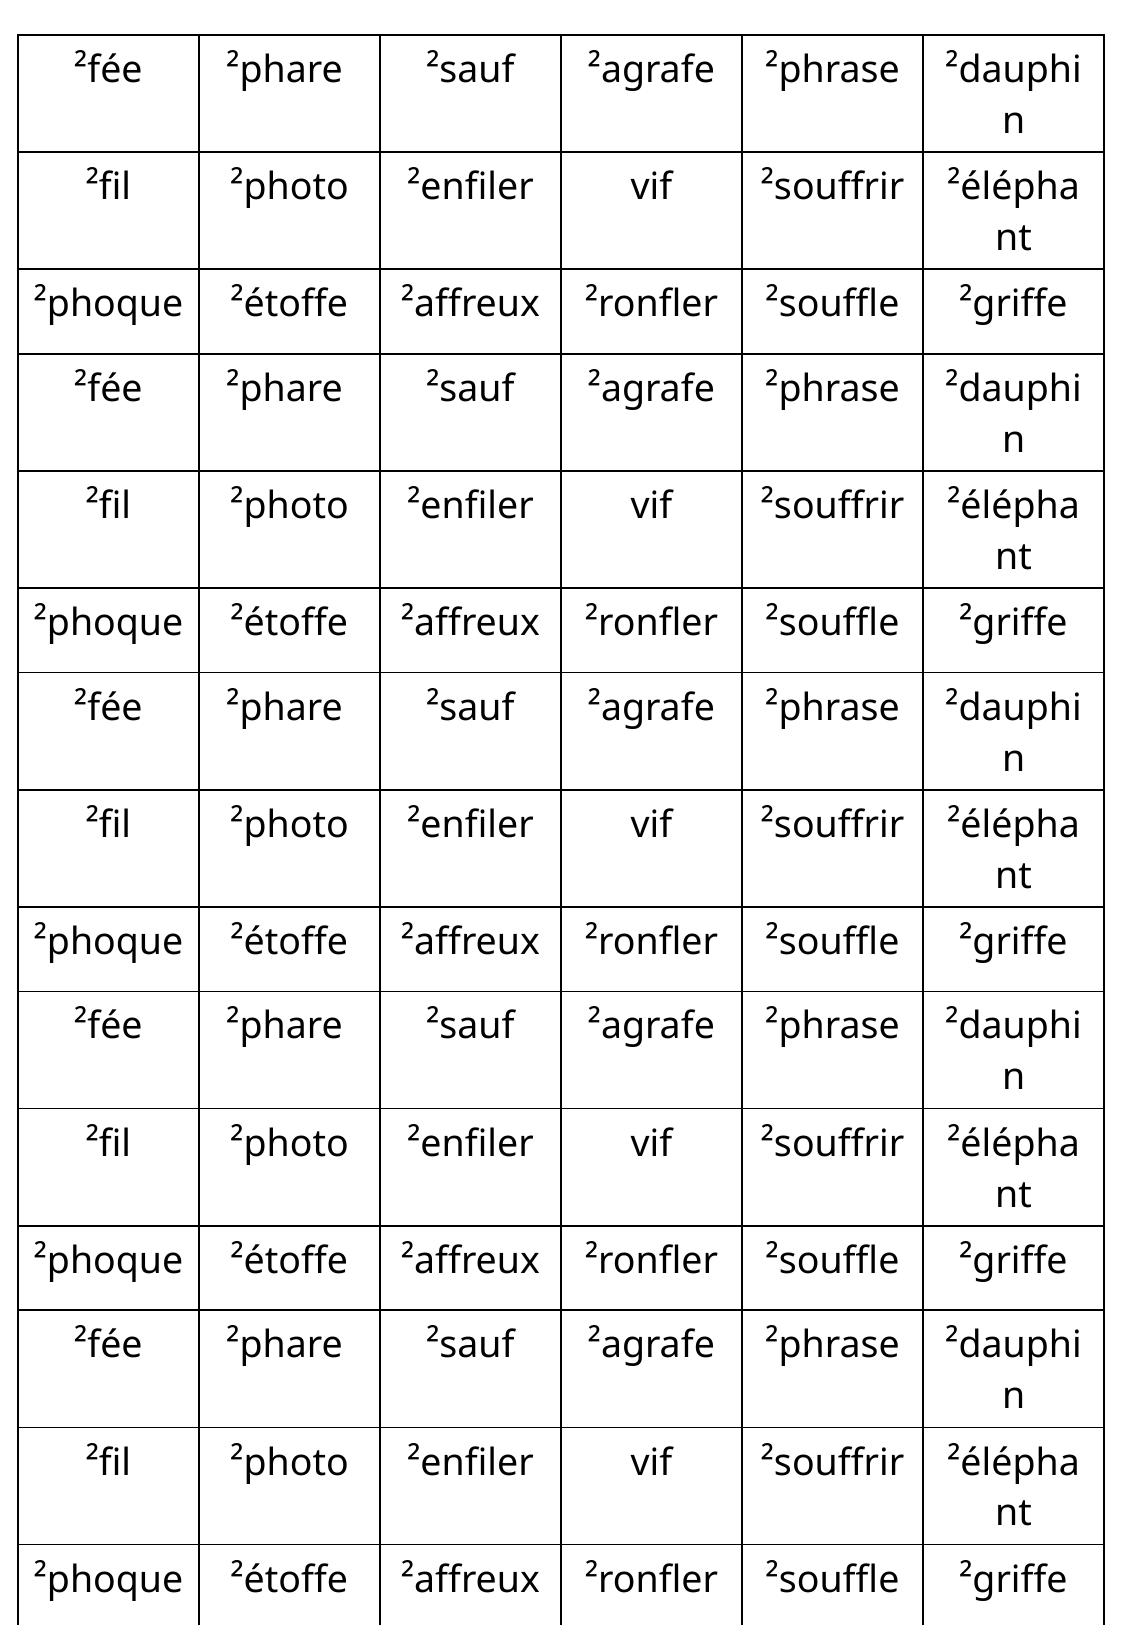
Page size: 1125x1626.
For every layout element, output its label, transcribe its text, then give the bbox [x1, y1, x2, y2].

table_cell ²souffrir [743, 791, 922, 906]
table_cell ²photo [200, 472, 379, 587]
table_cell ²griffe [924, 1545, 1103, 1625]
table_cell ²phoque [19, 908, 198, 991]
table_cell vif [562, 472, 741, 587]
table_cell ²phoque [19, 1545, 198, 1625]
table_header ²phare [200, 36, 379, 151]
table_cell ²fil [19, 472, 198, 587]
table_header ²dauphin [924, 36, 1103, 151]
table_cell ²phoque [19, 270, 198, 353]
table_header ²phrase [743, 36, 922, 151]
table_cell ²griffe [924, 908, 1103, 991]
table_cell ²étoffe [200, 1227, 379, 1309]
table_cell ²affreux [381, 1227, 560, 1309]
table_cell ²dauphin [924, 992, 1103, 1108]
table_cell vif [562, 1109, 741, 1225]
table_cell ²sauf [381, 355, 560, 470]
table_cell ²griffe [924, 589, 1103, 672]
table_header ²sauf [381, 36, 560, 151]
table_cell ²phare [200, 1311, 379, 1427]
table_cell ²fil [19, 153, 198, 268]
table_cell ²agrafe [562, 673, 741, 789]
table_cell ²étoffe [200, 908, 379, 991]
table_cell ²phoque [19, 589, 198, 672]
table_cell ²souffrir [743, 1109, 922, 1225]
table_cell ²ronfler [562, 1227, 741, 1309]
table_cell ²sauf [381, 992, 560, 1108]
table_cell ²souffle [743, 1227, 922, 1309]
table_header ²fée [19, 36, 198, 151]
table_cell ²affreux [381, 589, 560, 672]
table_cell vif [562, 153, 741, 268]
table_cell ²agrafe [562, 1311, 741, 1427]
table_cell ²souffle [743, 908, 922, 991]
table_cell ²phrase [743, 992, 922, 1108]
table_cell ²phrase [743, 1311, 922, 1427]
table_cell ²étoffe [200, 270, 379, 353]
table_cell ²phrase [743, 355, 922, 470]
table_cell ²enfiler [381, 153, 560, 268]
table_cell ²griffe [924, 1227, 1103, 1309]
table_cell ²dauphin [924, 673, 1103, 789]
table_cell ²fil [19, 1109, 198, 1225]
table_cell ²souffrir [743, 153, 922, 268]
table_cell ²phare [200, 992, 379, 1108]
table_cell ²éléphant [924, 153, 1103, 268]
table_cell ²affreux [381, 908, 560, 991]
table_cell ²affreux [381, 1545, 560, 1625]
table_cell ²agrafe [562, 992, 741, 1108]
table_cell ²éléphant [924, 1109, 1103, 1225]
table_cell ²phare [200, 355, 379, 470]
table_cell ²enfiler [381, 791, 560, 906]
table_cell ²dauphin [924, 1311, 1103, 1427]
table_cell ²fée [19, 992, 198, 1108]
table_cell ²sauf [381, 673, 560, 789]
table_cell ²souffle [743, 589, 922, 672]
table_cell ²souffle [743, 1545, 922, 1625]
table_cell ²phare [200, 673, 379, 789]
table_header ²agrafe [562, 36, 741, 151]
table_cell ²éléphant [924, 472, 1103, 587]
table_cell ²phrase [743, 673, 922, 789]
table_cell ²enfiler [381, 472, 560, 587]
table_cell ²photo [200, 153, 379, 268]
table_cell vif [562, 1428, 741, 1544]
table_cell ²agrafe [562, 355, 741, 470]
table_cell ²enfiler [381, 1109, 560, 1225]
table_cell ²dauphin [924, 355, 1103, 470]
table_cell ²enfiler [381, 1428, 560, 1544]
table_cell ²fée [19, 673, 198, 789]
table_cell ²sauf [381, 1311, 560, 1427]
table_cell vif [562, 791, 741, 906]
table_cell ²photo [200, 1109, 379, 1225]
table_cell ²ronfler [562, 1545, 741, 1625]
table_cell ²fée [19, 1311, 198, 1427]
table_cell ²souffrir [743, 472, 922, 587]
table_cell ²fil [19, 1428, 198, 1544]
table_cell ²photo [200, 791, 379, 906]
table_cell ²fil [19, 791, 198, 906]
table_cell ²photo [200, 1428, 379, 1544]
table_cell ²souffle [743, 270, 922, 353]
table_cell ²éléphant [924, 791, 1103, 906]
table_cell ²ronfler [562, 589, 741, 672]
table_cell ²phoque [19, 1227, 198, 1309]
table_cell ²étoffe [200, 589, 379, 672]
table_cell ²affreux [381, 270, 560, 353]
table_cell ²griffe [924, 270, 1103, 353]
table_cell ²souffrir [743, 1428, 922, 1544]
table_cell ²ronfler [562, 908, 741, 991]
table_cell ²éléphant [924, 1428, 1103, 1544]
table_cell ²étoffe [200, 1545, 379, 1625]
table_cell ²fée [19, 355, 198, 470]
table_cell ²ronfler [562, 270, 741, 353]
